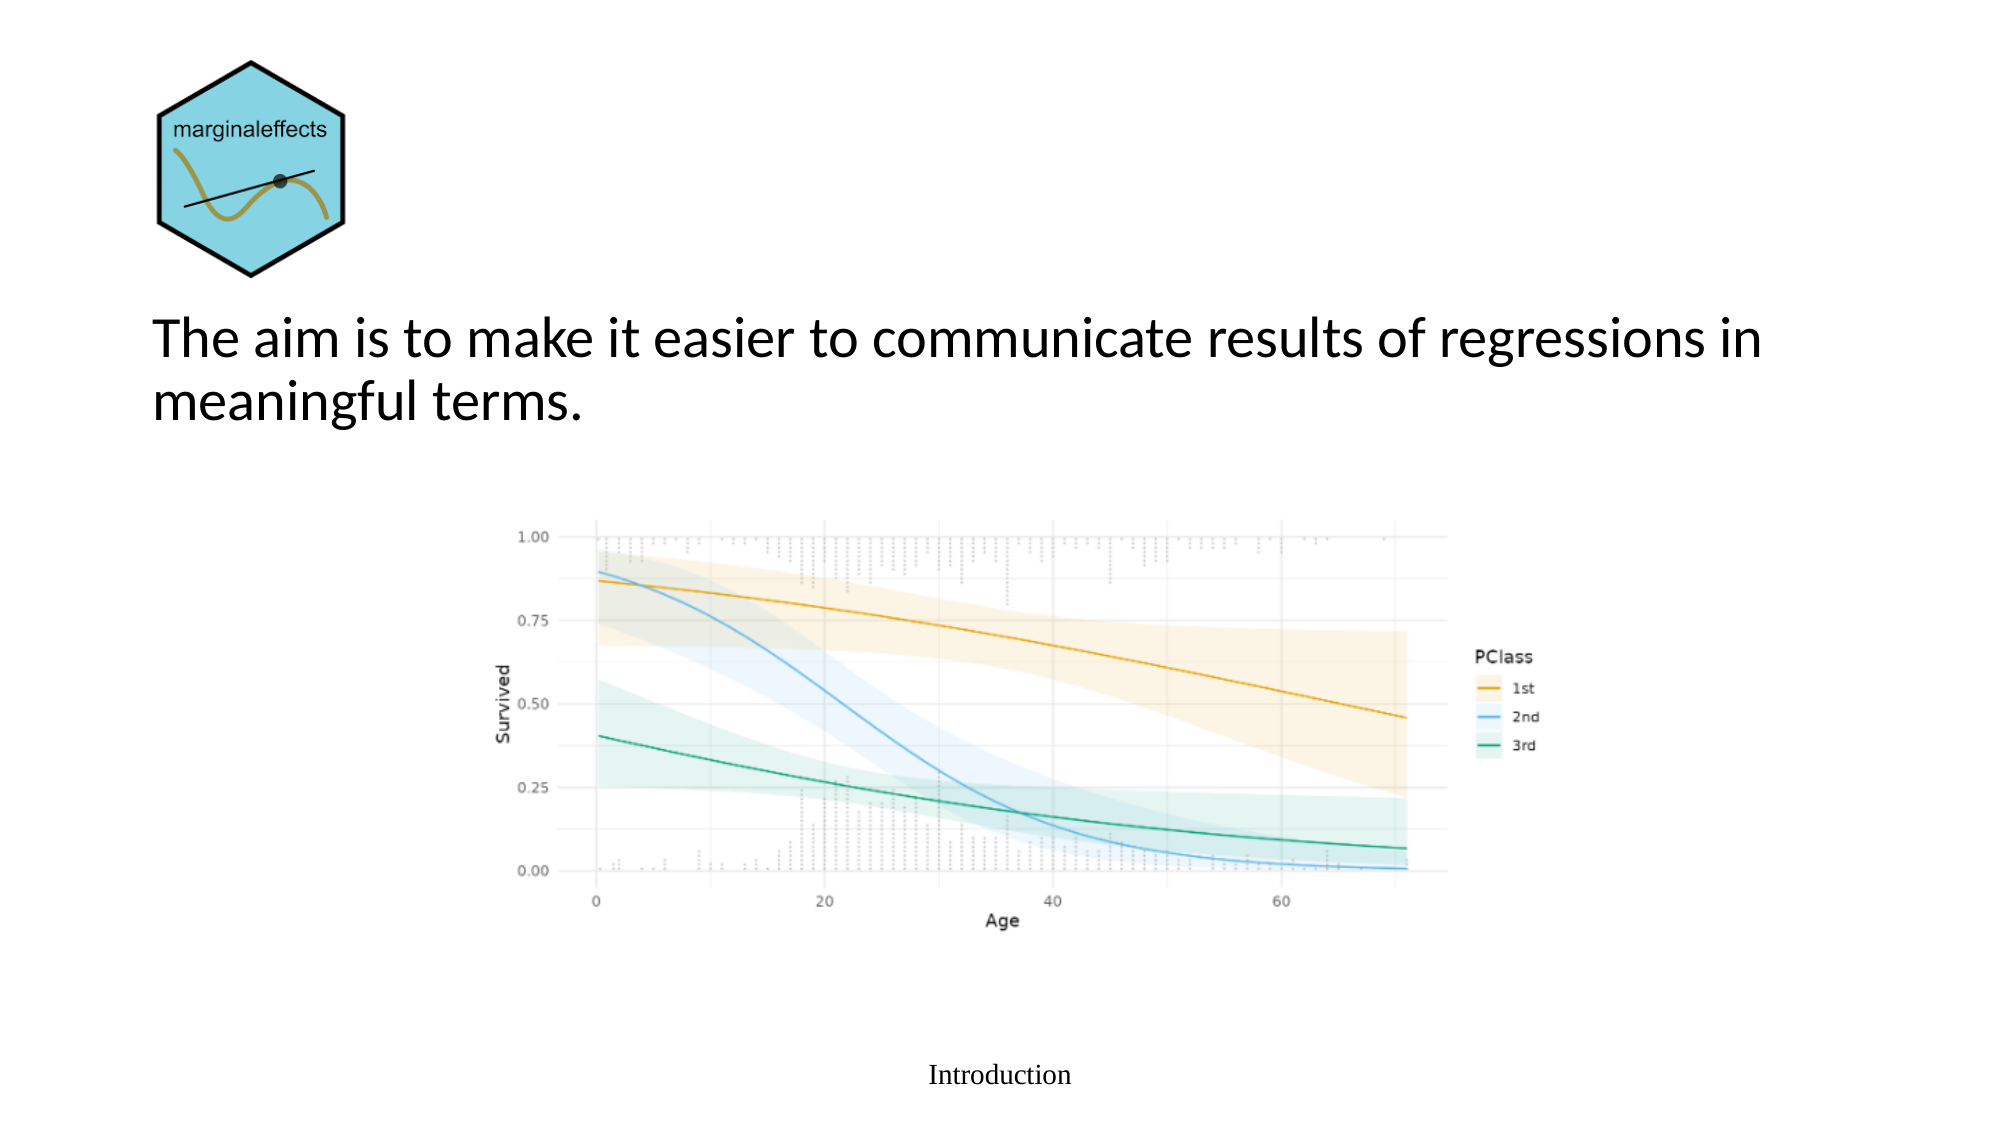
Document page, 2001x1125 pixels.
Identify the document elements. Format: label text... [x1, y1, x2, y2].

list The aim is to make it easier to communicate results of regressions in meaningful terms. [137, 299, 1863, 1014]
footer Introduction [662, 1042, 1338, 1103]
picture [137, 53, 367, 284]
picture [425, 496, 1677, 958]
